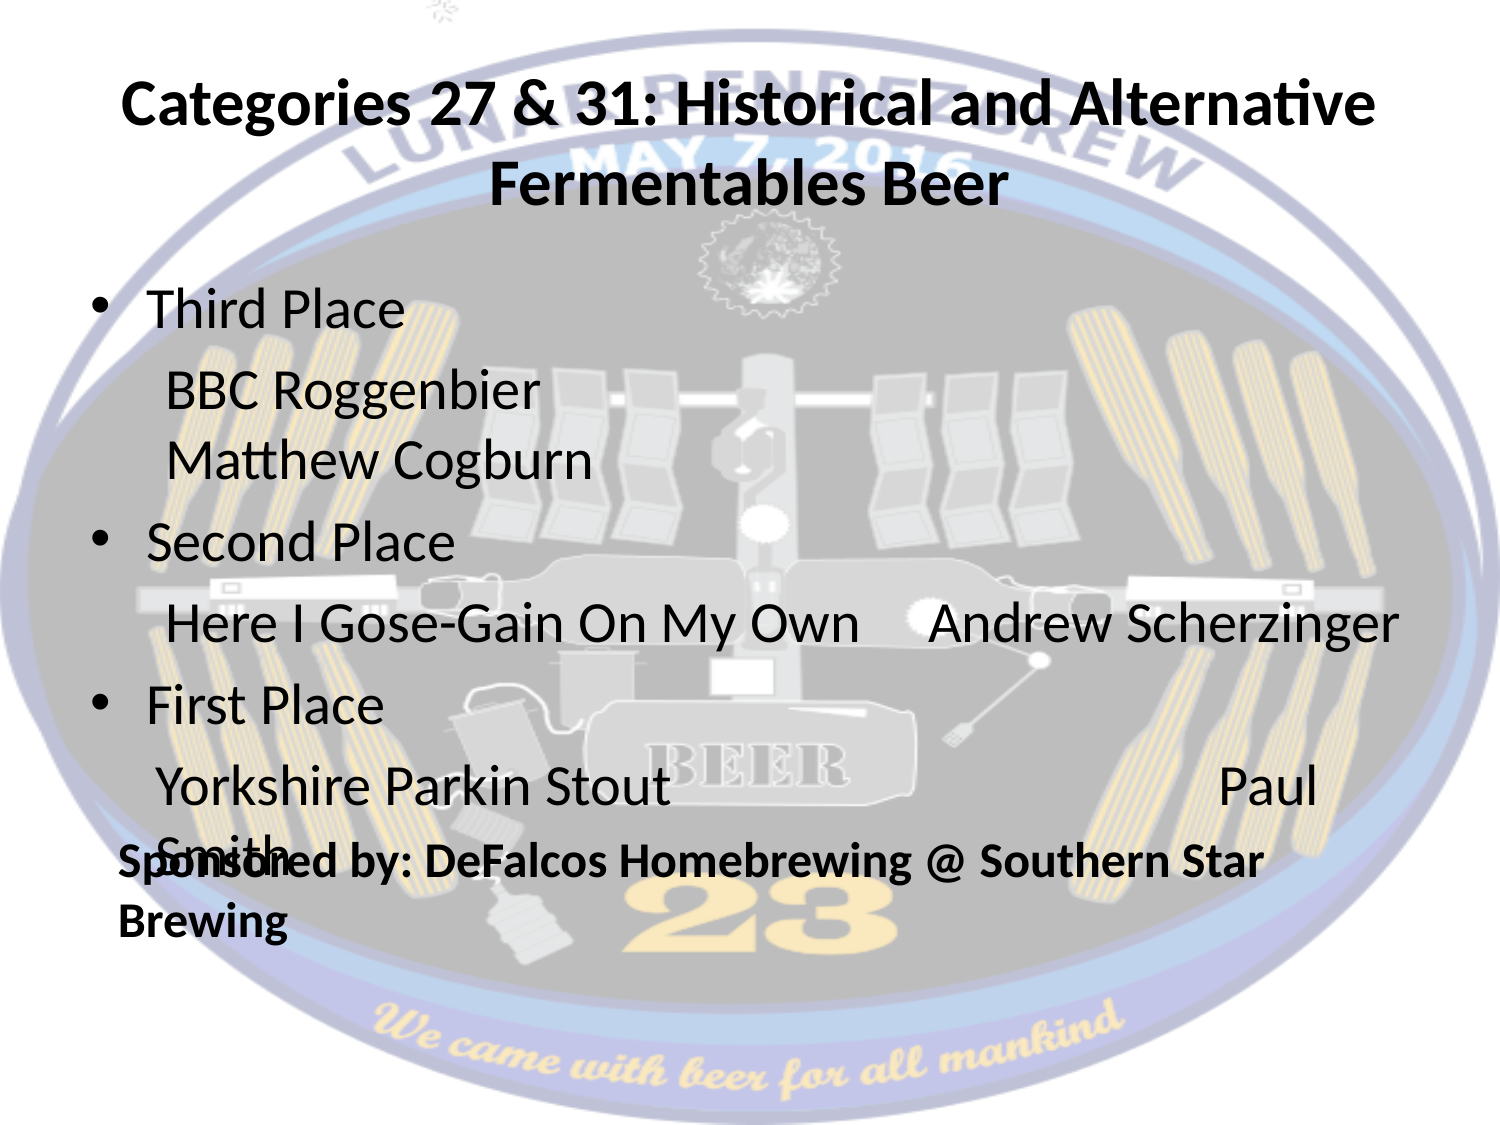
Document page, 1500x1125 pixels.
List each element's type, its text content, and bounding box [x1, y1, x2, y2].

text_box Sponsored by: DeFalcos Homebrewing @ Southern Star Brewing [103, 820, 1369, 956]
title Categories 27 & 31: Historical and Alternative Fermentables Beer [75, 45, 1425, 233]
list Third Place BBC Roggenbier Matthew Cogburn Second Place Here I Gose-Gain On My Own Andrew Scherzinger First Place Yorkshire Parkin Stout Paul Smith [75, 262, 1425, 1005]
